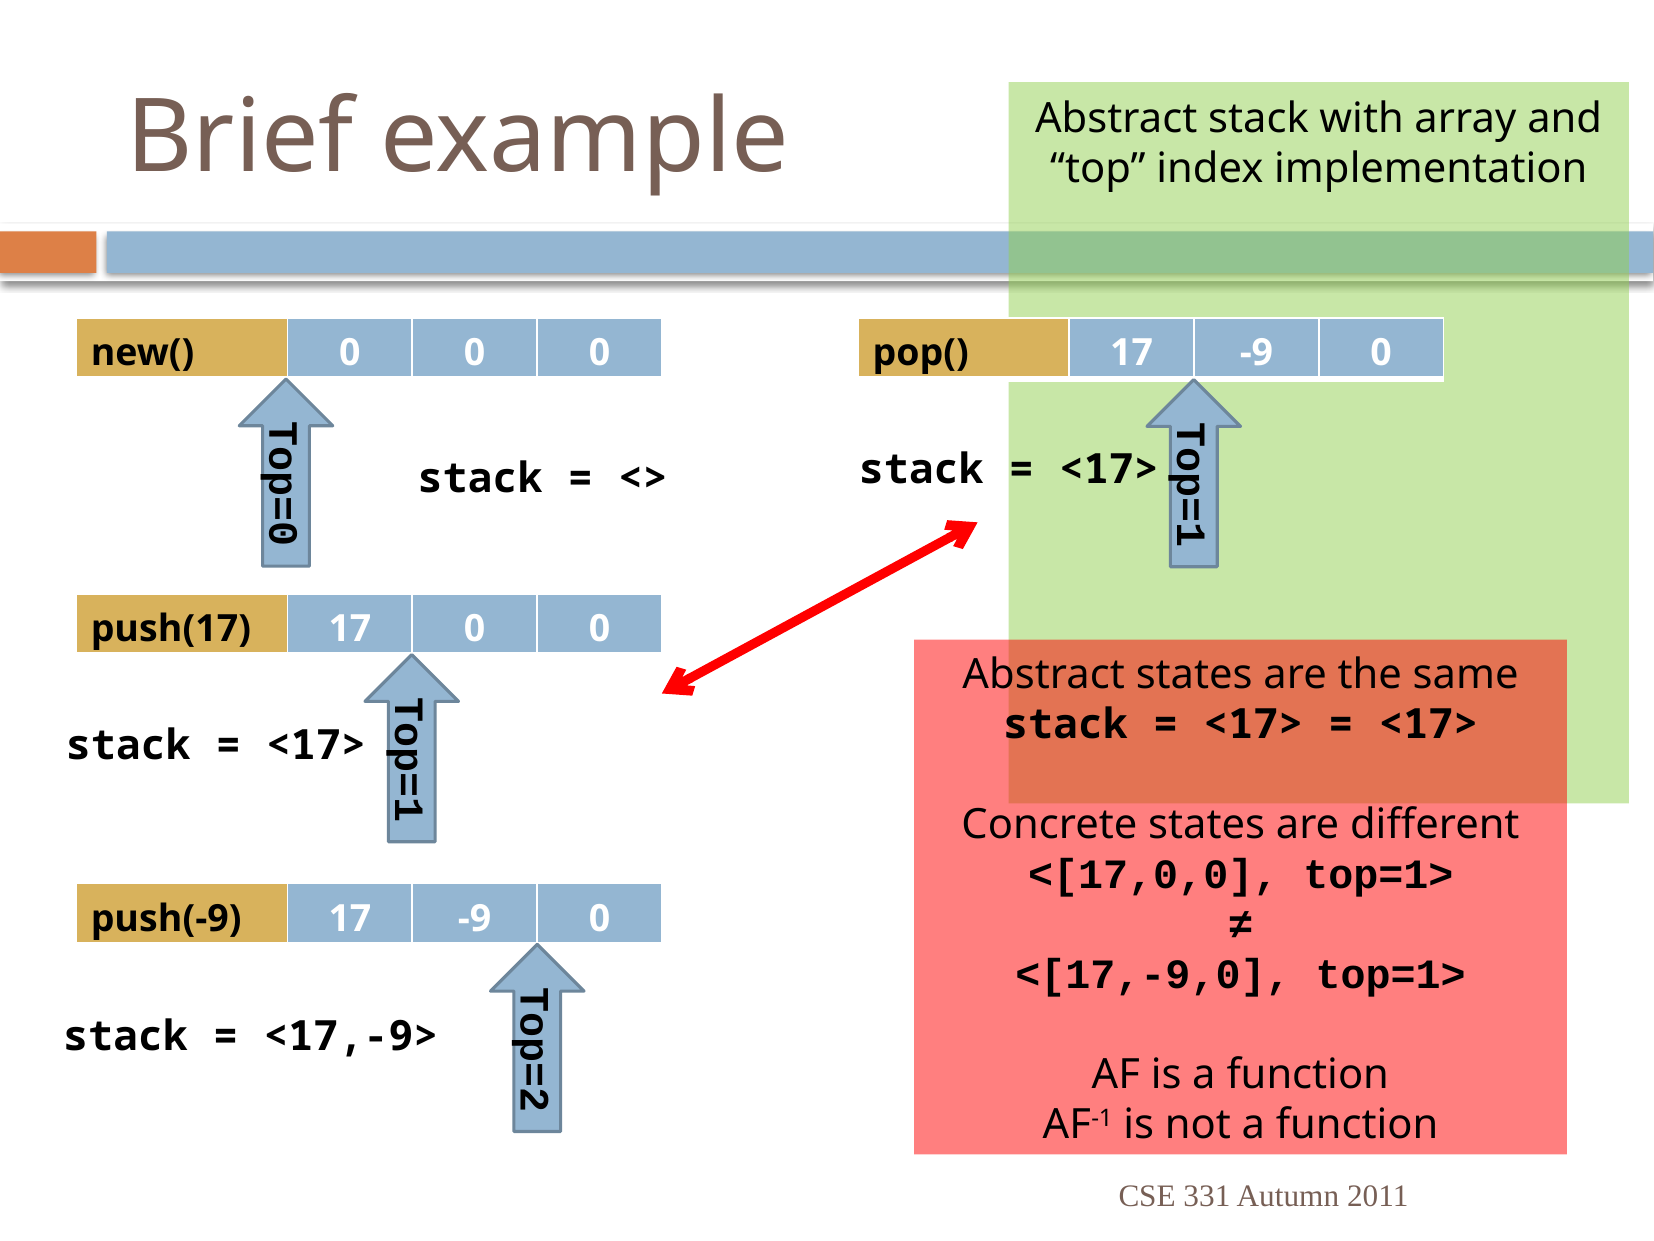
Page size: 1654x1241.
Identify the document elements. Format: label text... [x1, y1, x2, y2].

table_header 0 [538, 595, 655, 652]
text_box Top=1 [363, 653, 460, 844]
text_box Top=1 [1145, 378, 1243, 569]
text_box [238, 378, 674, 567]
table_header -9 [1195, 319, 1318, 376]
table_header 17 [288, 884, 411, 942]
table_header push(17) [77, 595, 287, 652]
table_header -9 [413, 884, 536, 942]
table_header 0 [288, 319, 411, 376]
table_header push(-9) [77, 884, 287, 942]
title Brief example [110, 41, 1585, 221]
table_header 0 [538, 319, 661, 376]
slide_number CSE 331 Autumn 2011 [1102, 1160, 1585, 1227]
table_header 0 [413, 595, 536, 652]
list Abstract stack with array and “top” index implementation [1008, 82, 1629, 804]
table_header 17 [1070, 319, 1193, 376]
text_box Abstract states are the same stack = <17> = <17> Concrete states are different <[17,0,0], top=1> ≠ <[17,-9,0], top=1> AF is a function AF-1 is not a function [914, 639, 1567, 1155]
table_header 0 [1320, 319, 1443, 376]
text_box Top=2 [489, 943, 586, 1134]
text_box stack = <17,-9> [48, 1001, 453, 1067]
table_header 17 [288, 595, 411, 652]
text_box stack = <17> [51, 710, 381, 776]
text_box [661, 522, 978, 694]
text_box stack = <17> [843, 434, 1168, 500]
table_header 0 [538, 884, 661, 942]
table_header new() [77, 319, 287, 376]
table_header pop() [859, 319, 1068, 376]
table_header 0 [413, 319, 536, 376]
